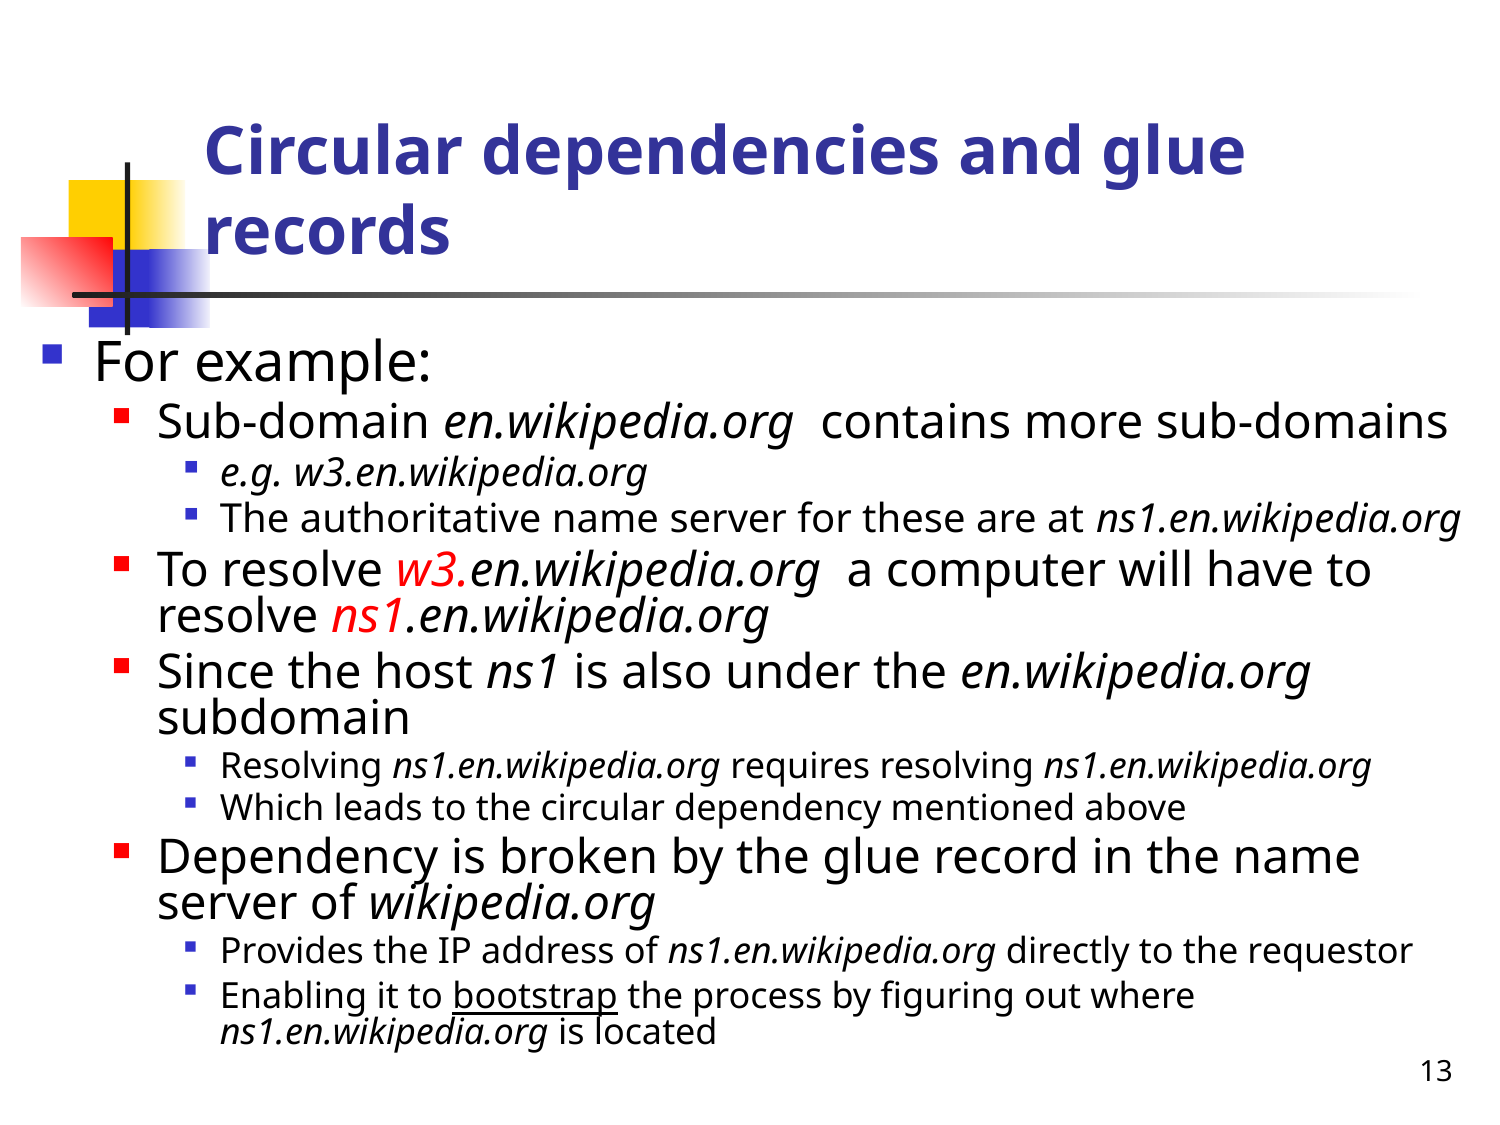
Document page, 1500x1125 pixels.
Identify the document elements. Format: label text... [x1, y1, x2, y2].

title Circular dependencies and glue records [188, 34, 1468, 276]
list For example: Sub-domain en.wikipedia.org contains more sub-domains e.g. w3.en.wikipedia.org The authoritative name server for these are at ns1.en.wikipedia.org To resolve w3.en.wikipedia.org a computer will have to resolve ns1.en.wikipedia.org Since the host ns1 is also under the en.wikipedia.org subdomain Resolving ns1.en.wikipedia.org requires resolving ns1.en.wikipedia.org Which leads to the circular dependency mentioned above Dependency is broken by the glue record in the name server of wikipedia.org Provides the IP address of ns1.en.wikipedia.org directly to the requestor Enabling it to bootstrap the process by figuring out where ns1.en.wikipedia.org is located [24, 330, 1500, 1113]
